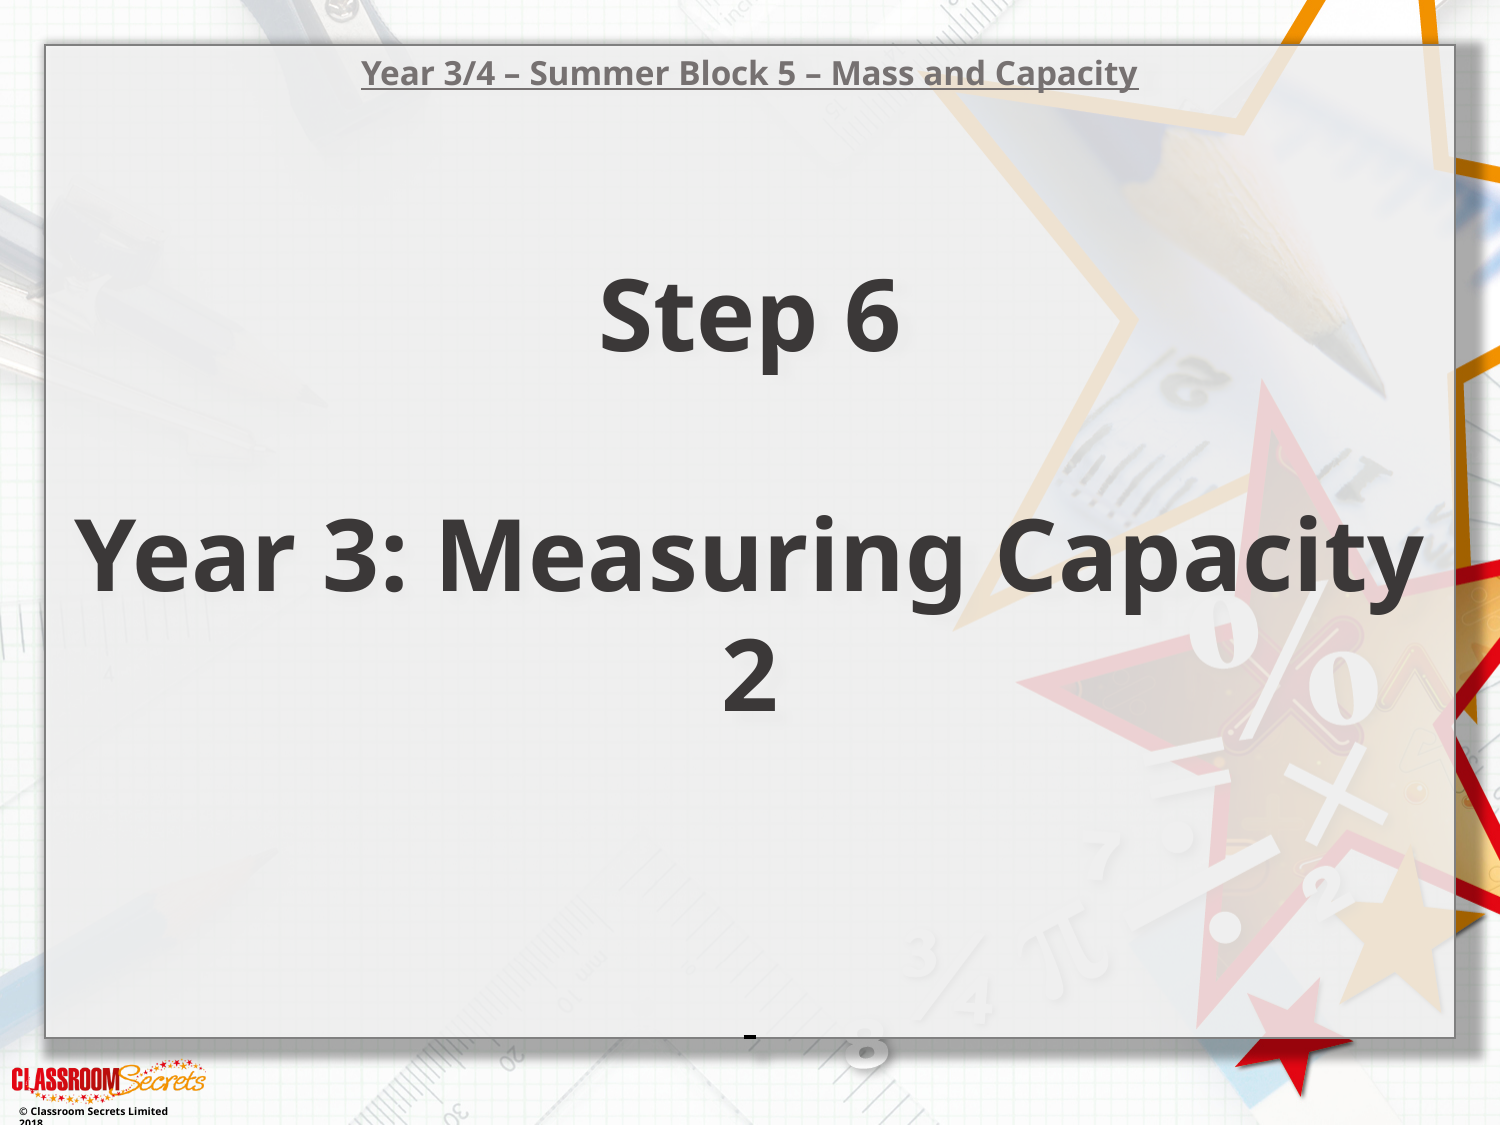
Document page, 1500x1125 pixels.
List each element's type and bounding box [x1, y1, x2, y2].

text_box [4, 1058, 207, 1125]
picture [0, 0, 1500, 1125]
